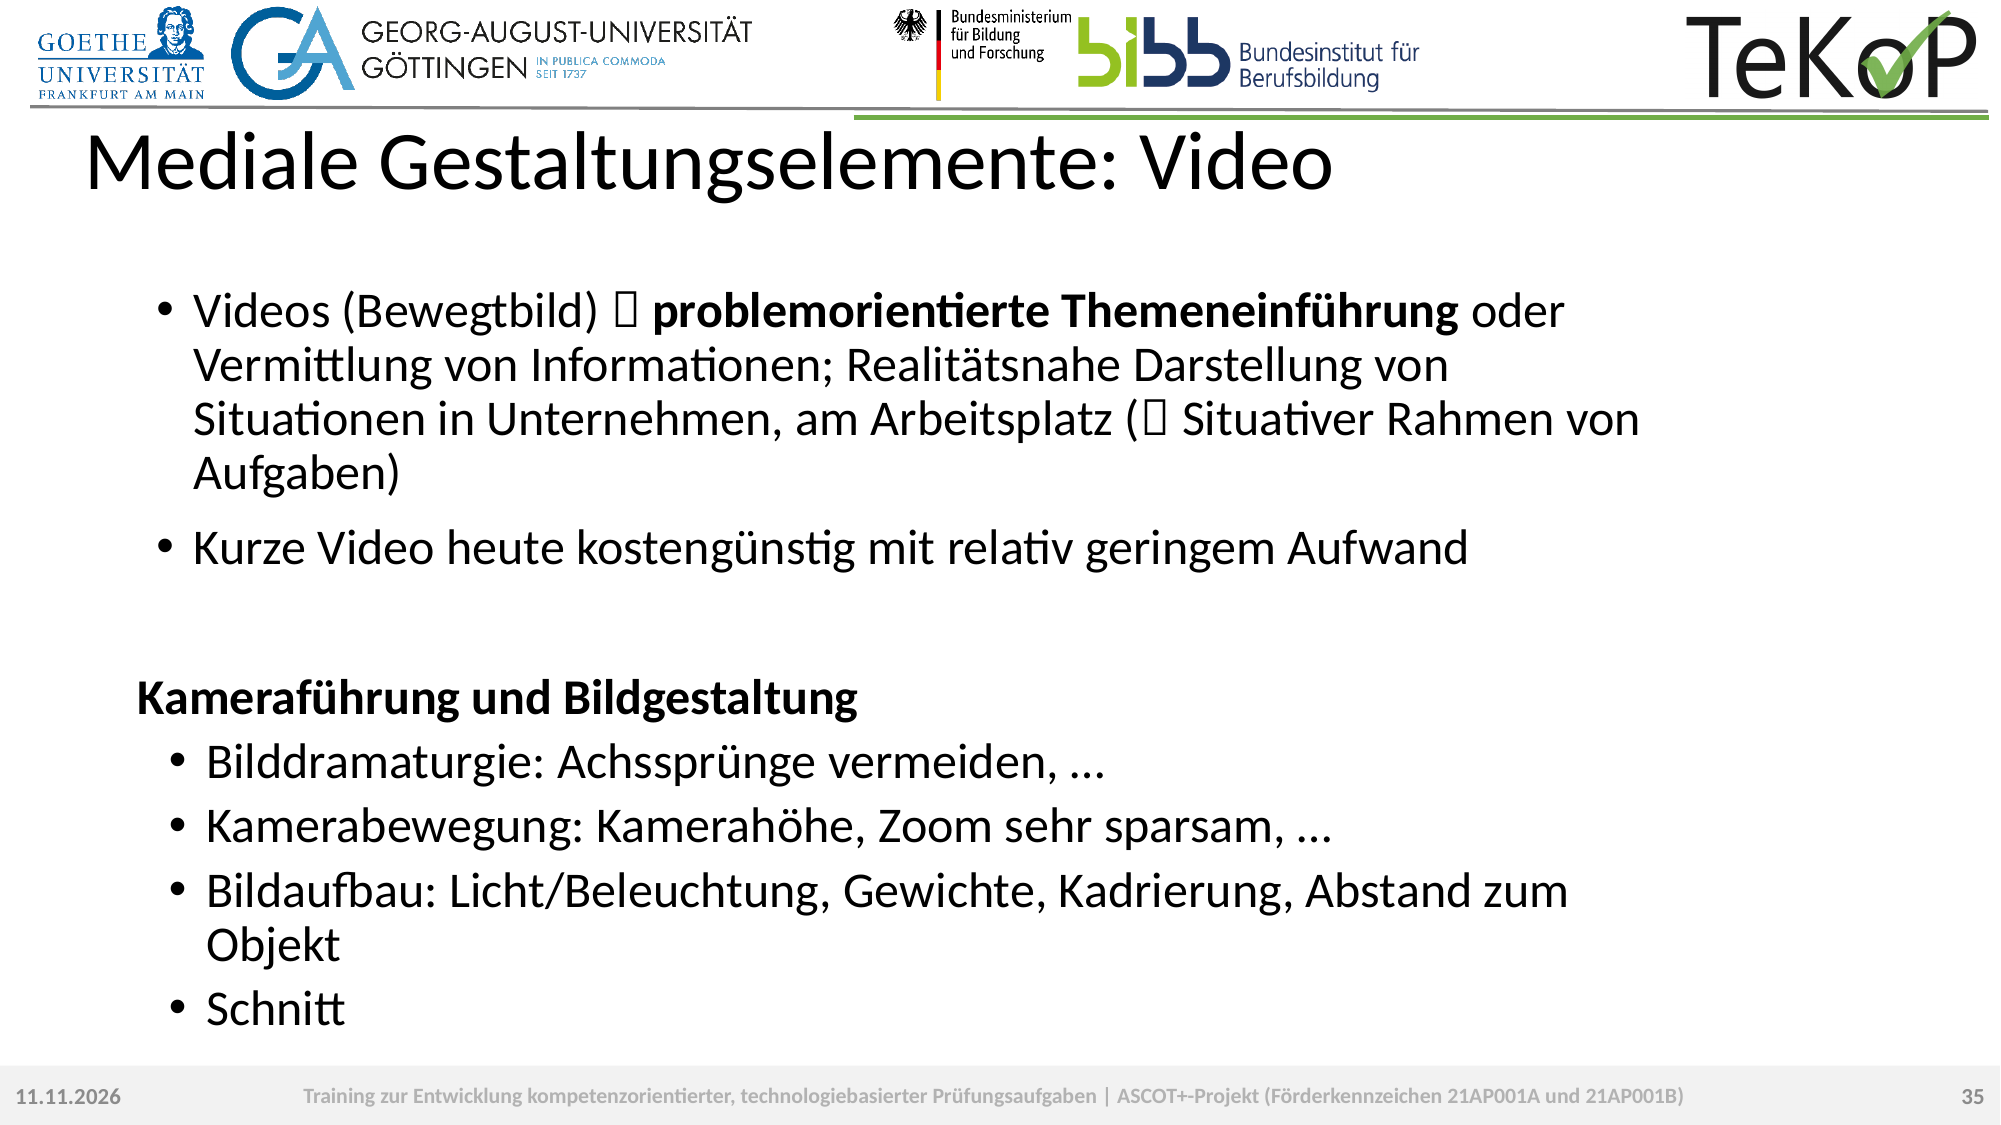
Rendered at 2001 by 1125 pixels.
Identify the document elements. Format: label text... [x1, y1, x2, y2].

picture [891, 6, 1071, 102]
picture [1075, 14, 1420, 94]
picture [231, 6, 752, 100]
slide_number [0, 1065, 254, 1125]
footer Training zur Entwicklung kompetenzorientierter, technologiebasierter Prüfungsaufgaben | ASCOT+-Projekt (Förderkennzeichen 21AP001A und 21AP001B) [254, 1065, 1736, 1125]
picture [38, 6, 204, 99]
list Videos (Bewegtbild)  problemorientierte Themeneinführung oder Vermittlung von Informationen; Realitätsnahe Darstellung von Situationen in Unternehmen, am Arbeitsplatz ( Situativer Rahmen von Aufgaben) Kurze Video heute kostengünstig mit relativ geringem Aufwand Kameraführung und Bildgestaltung Bilddramaturgie: Achssprünge vermeiden, … Kamerabewegung: Kamerahöhe, Zoom sehr sparsam, … Bildaufbau: Licht/Beleuchtung, Gewichte, Kadrierung, Abstand zum Objekt Schnitt [69, 196, 1679, 1065]
slide_number 35 [1753, 1065, 2000, 1125]
picture [1685, 9, 1978, 99]
title Mediale Gestaltungselemente: Video [69, 118, 1901, 207]
